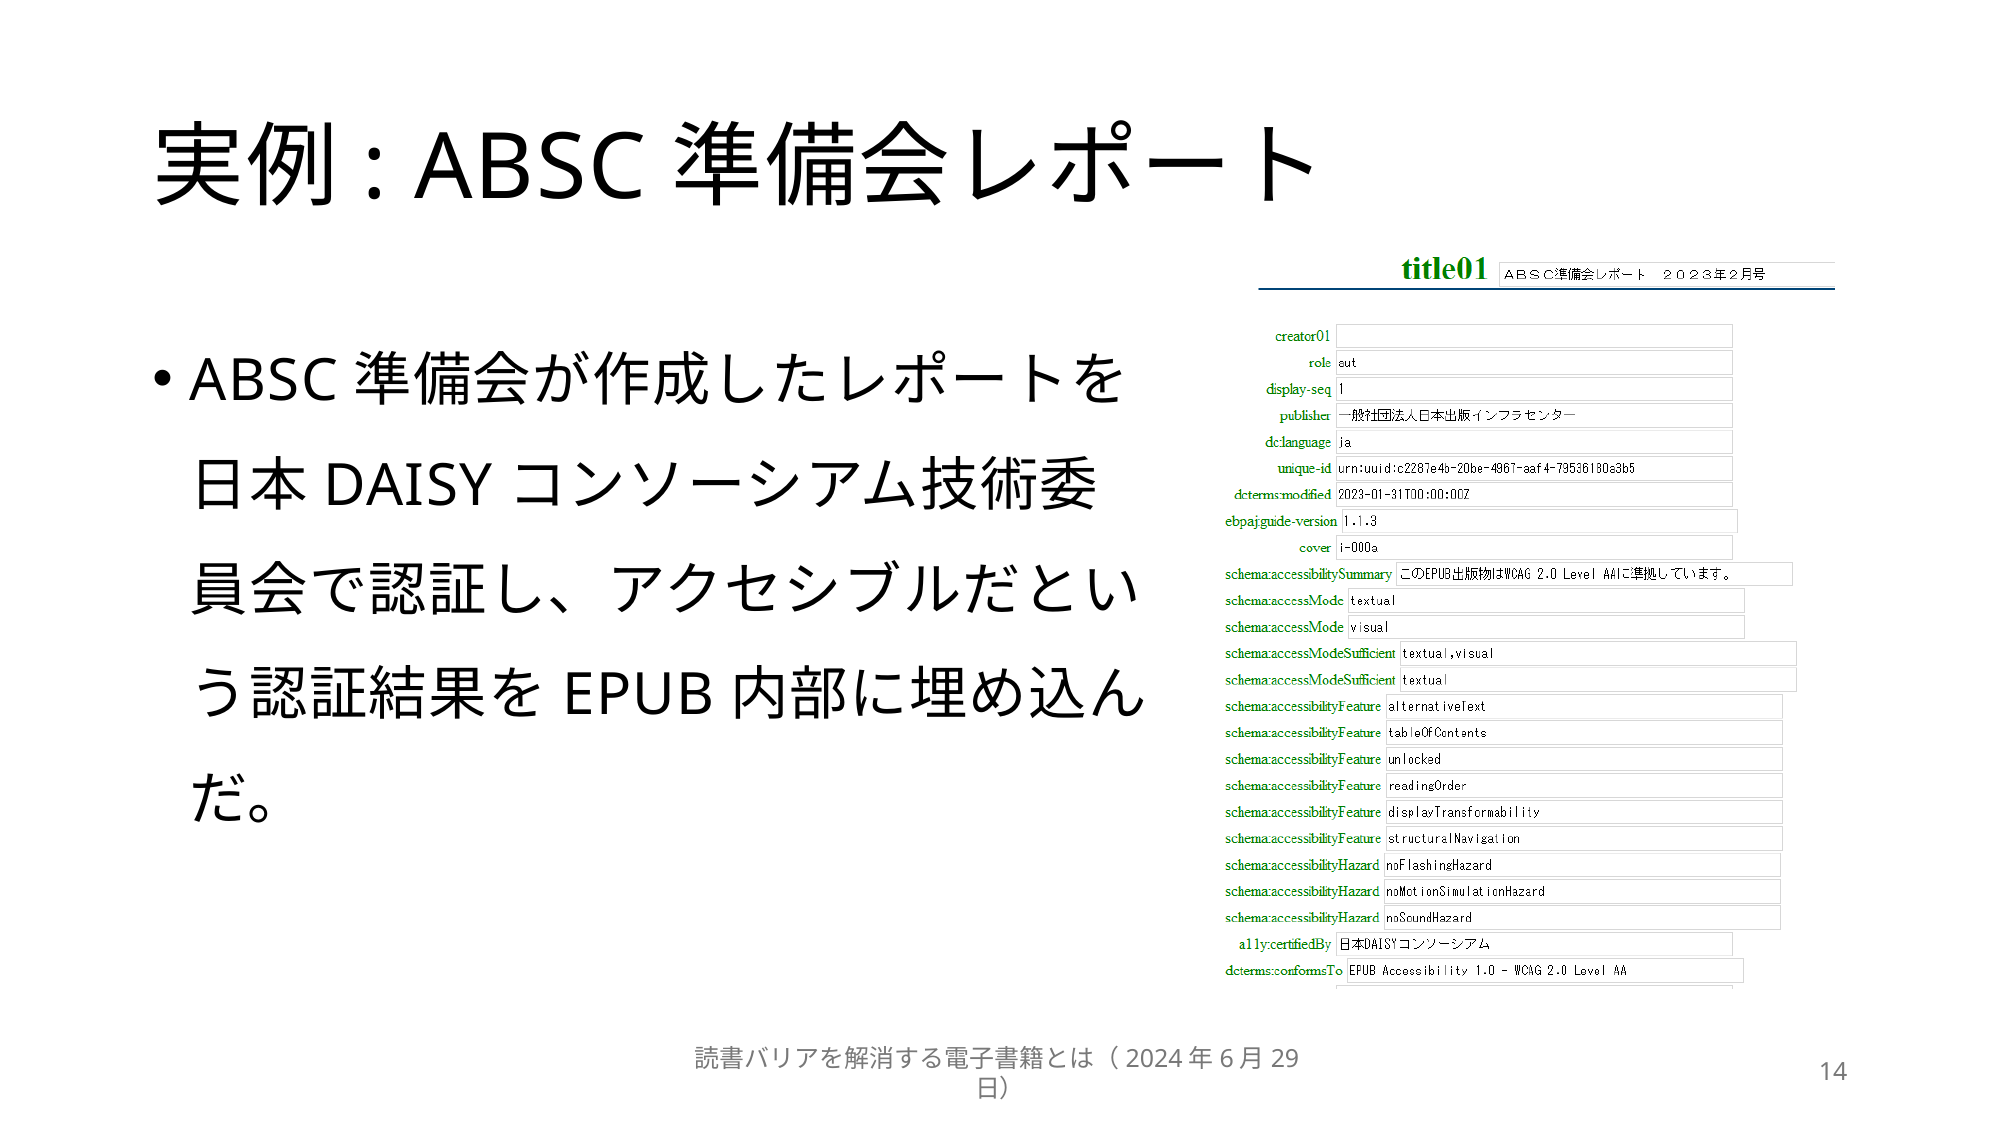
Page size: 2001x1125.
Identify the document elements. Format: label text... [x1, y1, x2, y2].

title 実例: ABSC準備会レポート [137, 59, 1863, 278]
list ABSC準備会が作成したレポートを日本DAISYコンソーシアム技術委員会で認証し、アクセシブルだという認証結果をEPUB内部に埋め込んだ。 [137, 299, 1175, 1014]
picture [1224, 244, 1835, 990]
footer 読書バリアを解消する電子書籍とは（2024年6月29日） [662, 1042, 1338, 1103]
slide_number 14 [1412, 1042, 1863, 1103]
